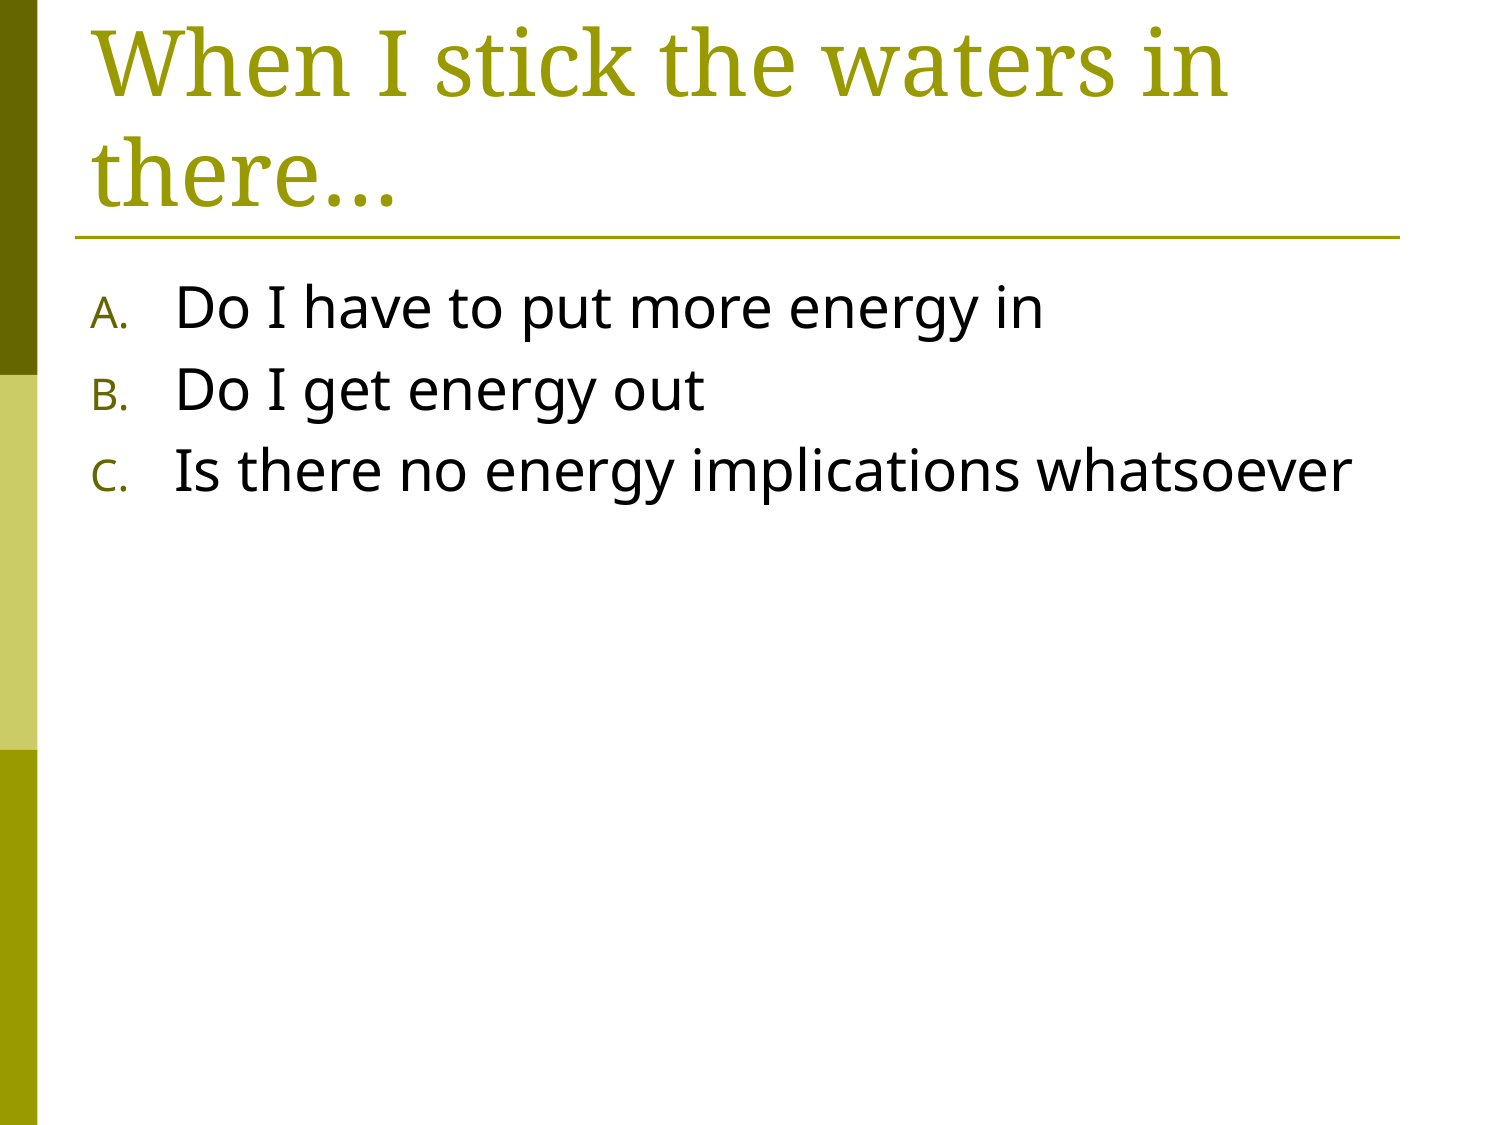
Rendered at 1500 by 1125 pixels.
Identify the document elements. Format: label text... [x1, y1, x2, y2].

list Do I have to put more energy in Do I get energy out Is there no energy implications whatsoever [75, 262, 1425, 1006]
title When I stick the waters in there… [75, 45, 1425, 233]
